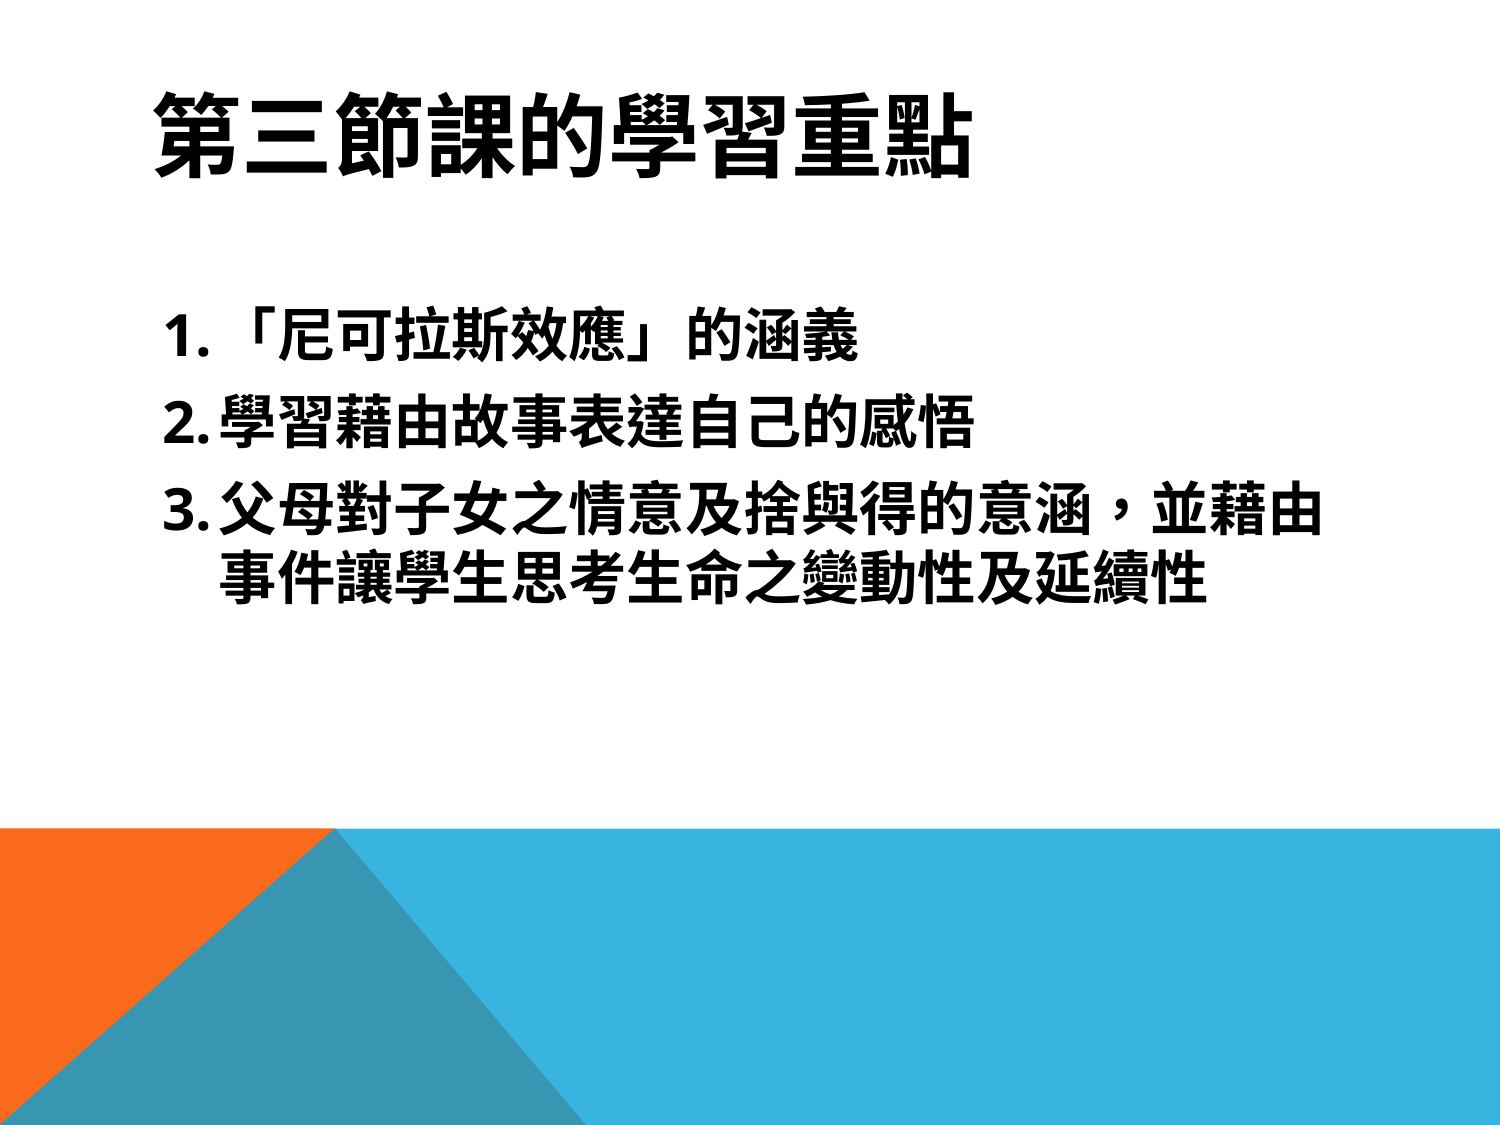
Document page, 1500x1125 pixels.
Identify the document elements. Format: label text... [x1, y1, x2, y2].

list 1. 「尼可拉斯效應」的涵義 2. 學習藉由故事表達自己的感悟 3. 父母對子女之情意及捨與得的意涵，並藉由事件讓學生思考生命之變動性及延續性 [147, 290, 1382, 799]
title 第三節課的學習重點 [135, 60, 1369, 209]
